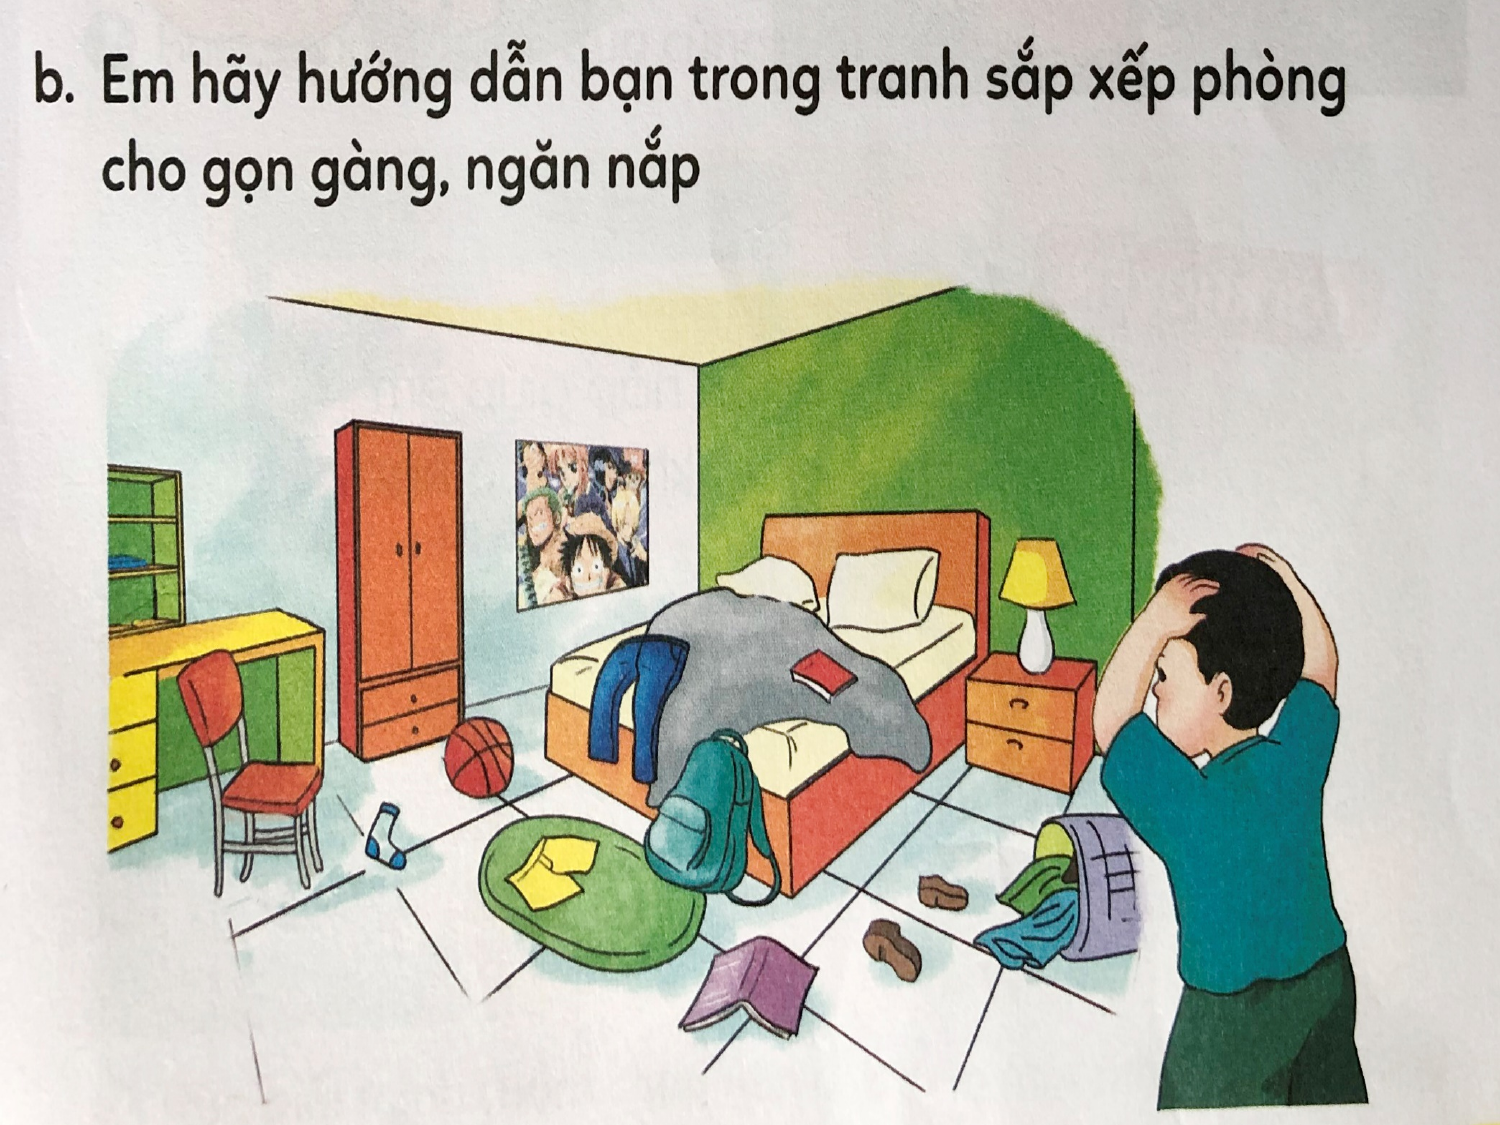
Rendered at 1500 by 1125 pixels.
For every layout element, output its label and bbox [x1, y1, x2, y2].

list [0, 0, 1500, 1125]
